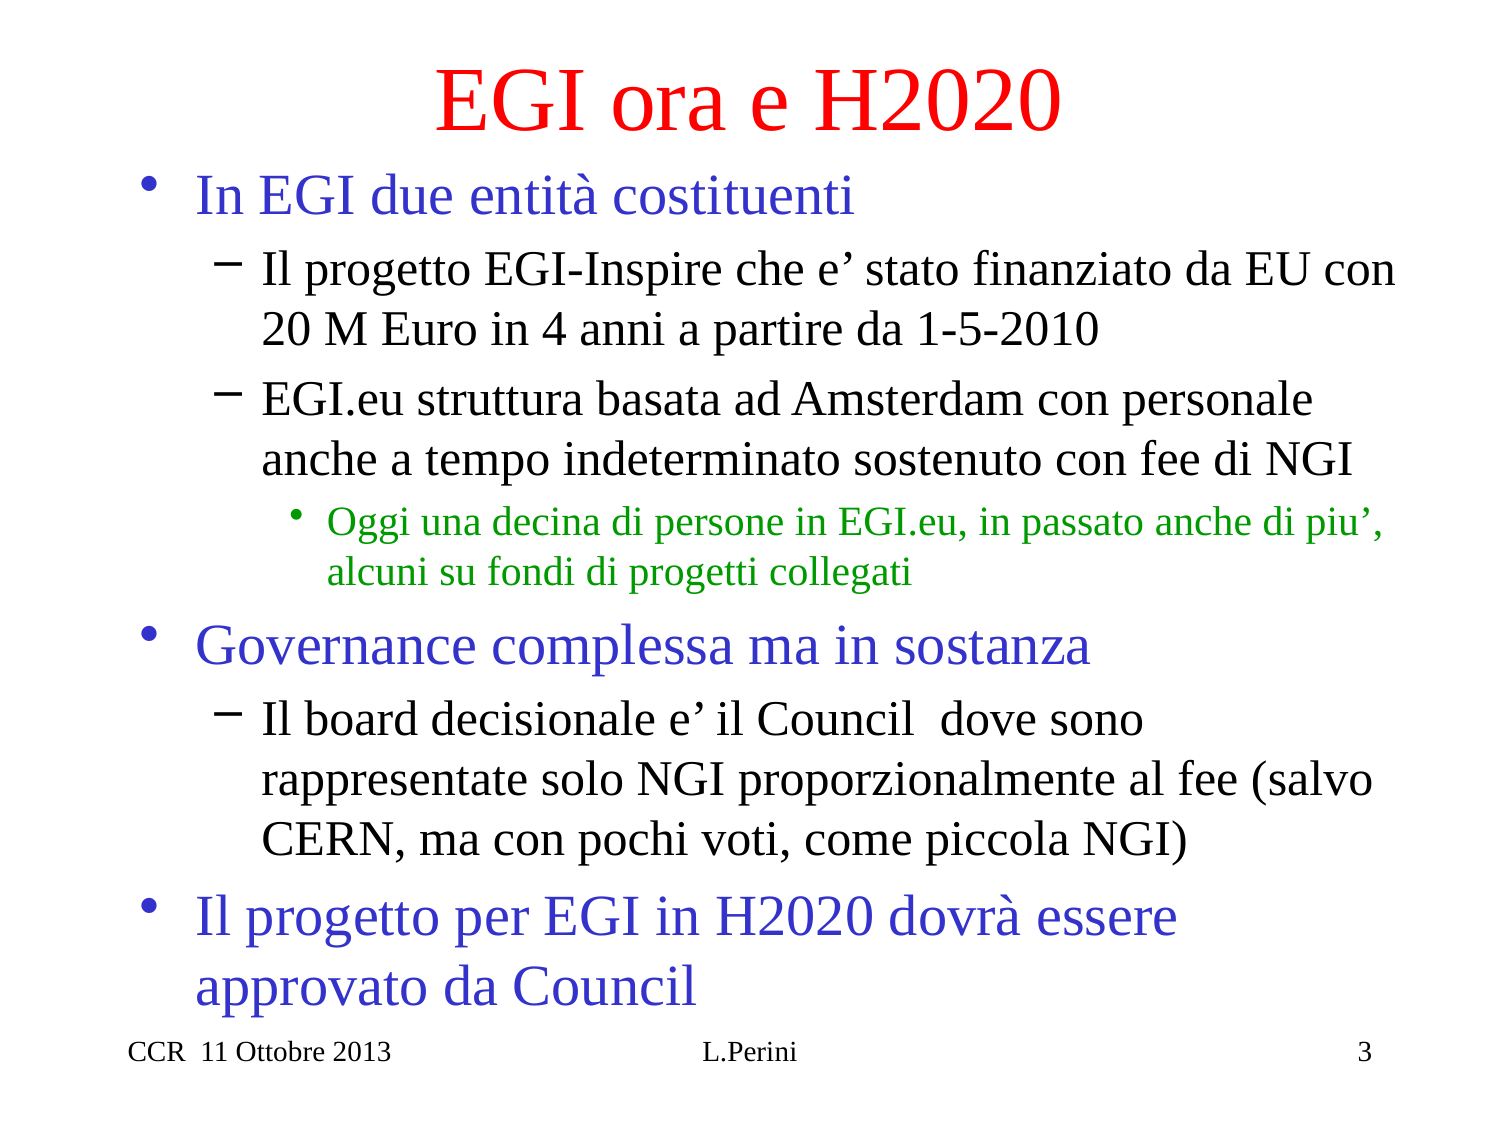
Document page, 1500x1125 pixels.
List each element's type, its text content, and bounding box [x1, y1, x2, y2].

footer L.Perini [512, 1024, 988, 1101]
slide_number CCR 11 Ottobre 2013 [112, 1024, 426, 1101]
slide_number 3 [1074, 1024, 1388, 1101]
title EGI ora e H2020 [111, 0, 1388, 188]
list In EGI due entità costituenti Il progetto EGI-Inspire che e’ stato finanziato da EU con 20 M Euro in 4 anni a partire da 1-5-2010 EGI.eu struttura basata ad Amsterdam con personale anche a tempo indeterminato sostenuto con fee di NGI Oggi una decina di persone in EGI.eu, in passato anche di piu’, alcuni su fondi di progetti collegati Governance complessa ma in sostanza Il board decisionale e’ il Council dove sono rappresentate solo NGI proporzionalmente al fee (salvo CERN, ma con pochi voti, come piccola NGI) Il progetto per EGI in H2020 dovrà essere approvato da Council [124, 148, 1436, 1012]
